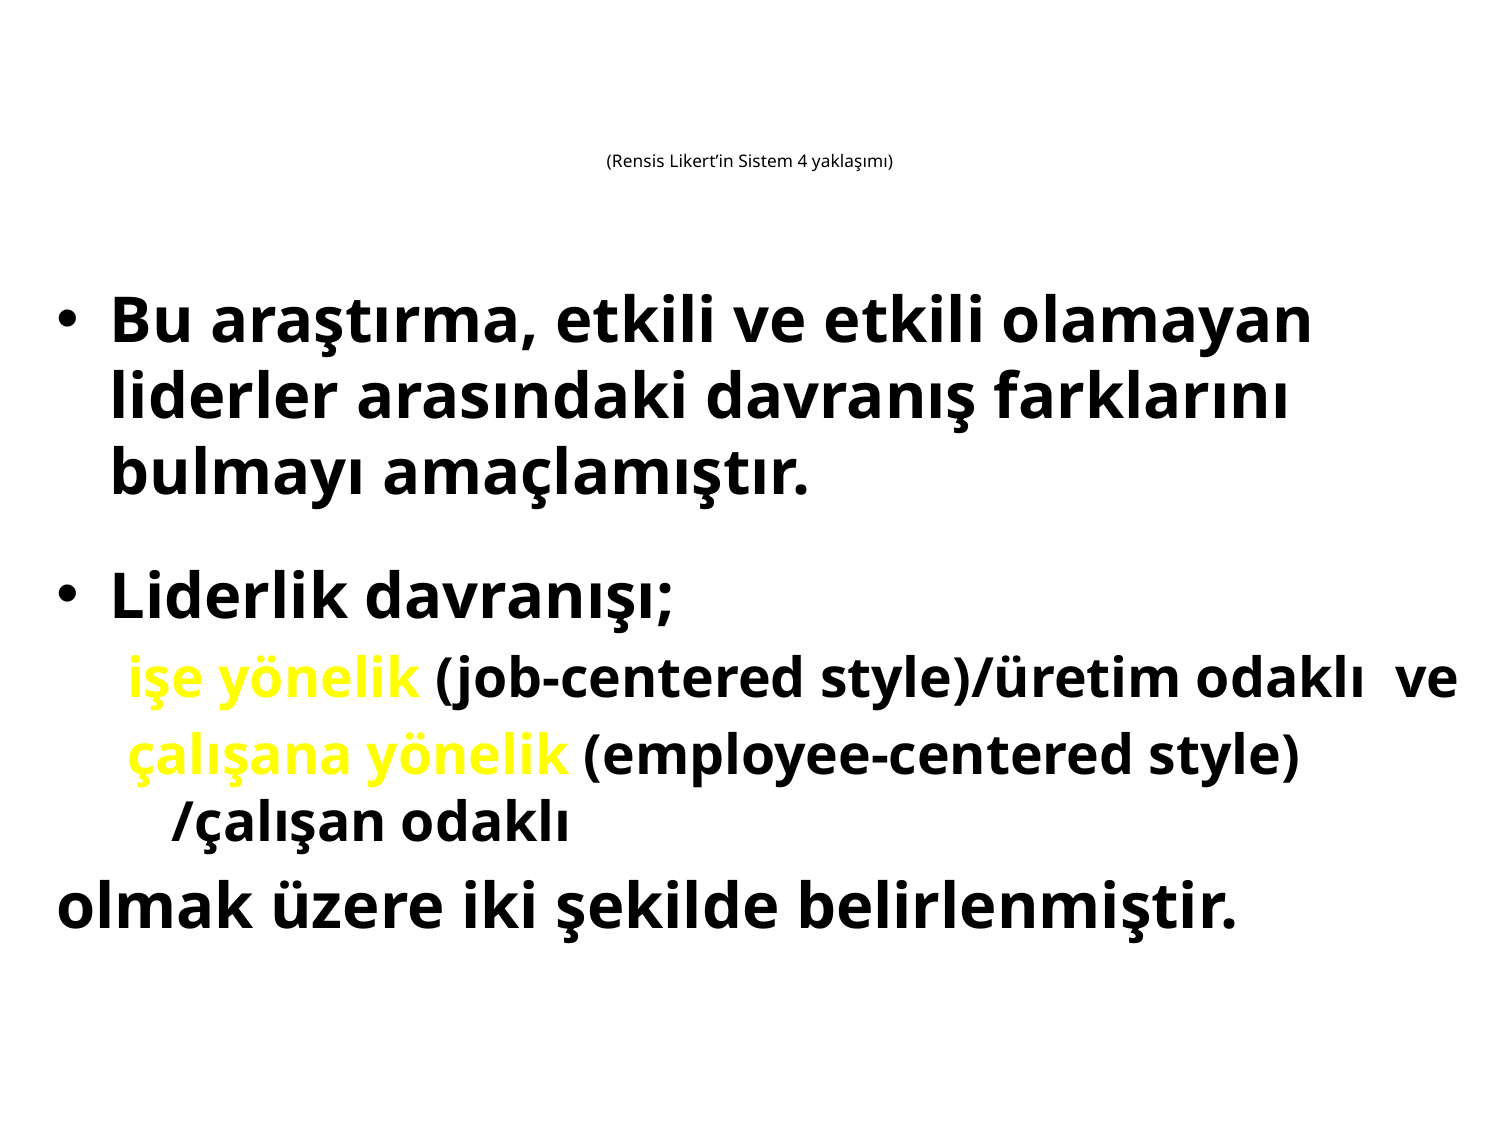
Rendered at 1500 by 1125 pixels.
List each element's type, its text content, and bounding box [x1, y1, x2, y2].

list Bu araştırma, etkili ve etkili olamayan liderler arasındaki davranış farklarını bulmayı amaçlamıştır. Liderlik davranışı; işe yönelik (job-centered style)/üretim odaklı ve çalışana yönelik (employee-centered style) /çalışan odaklı olmak üzere iki şekilde belirlenmiştir. [41, 271, 1500, 986]
title (Rensis Likert’in Sistem 4 yaklaşımı) [75, 99, 1425, 243]
